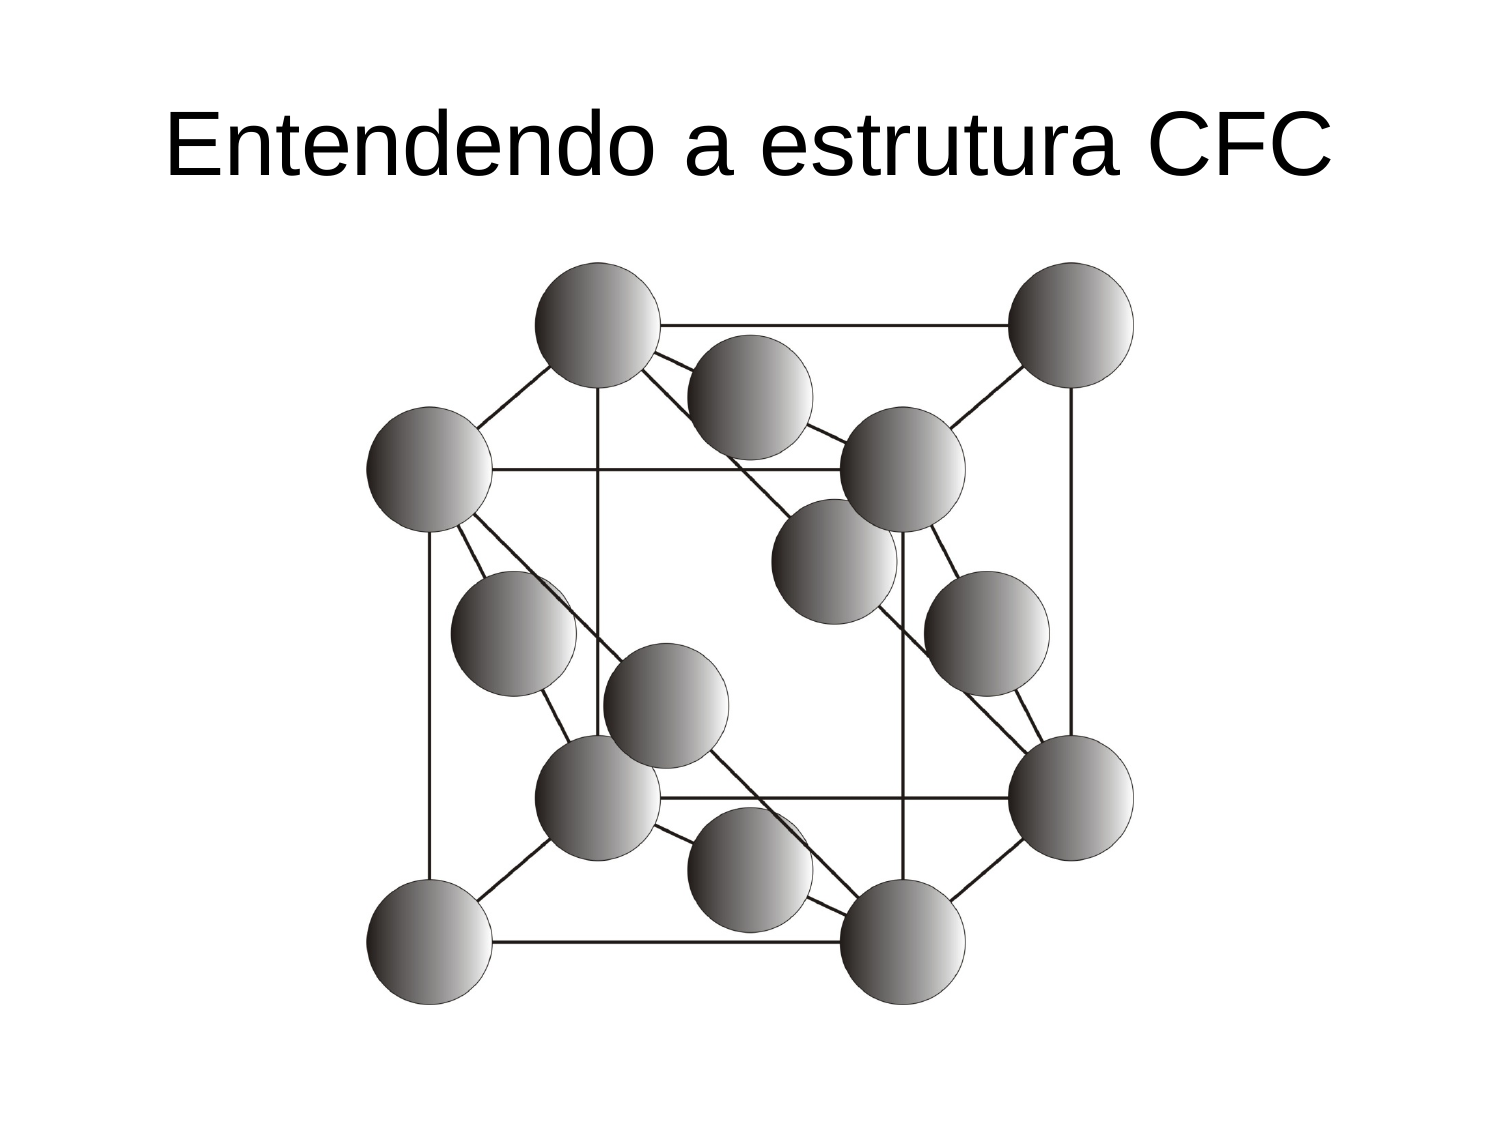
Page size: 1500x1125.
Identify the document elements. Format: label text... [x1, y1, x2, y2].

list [366, 262, 1134, 1006]
title Entendendo a estrutura CFC [74, 44, 1426, 233]
